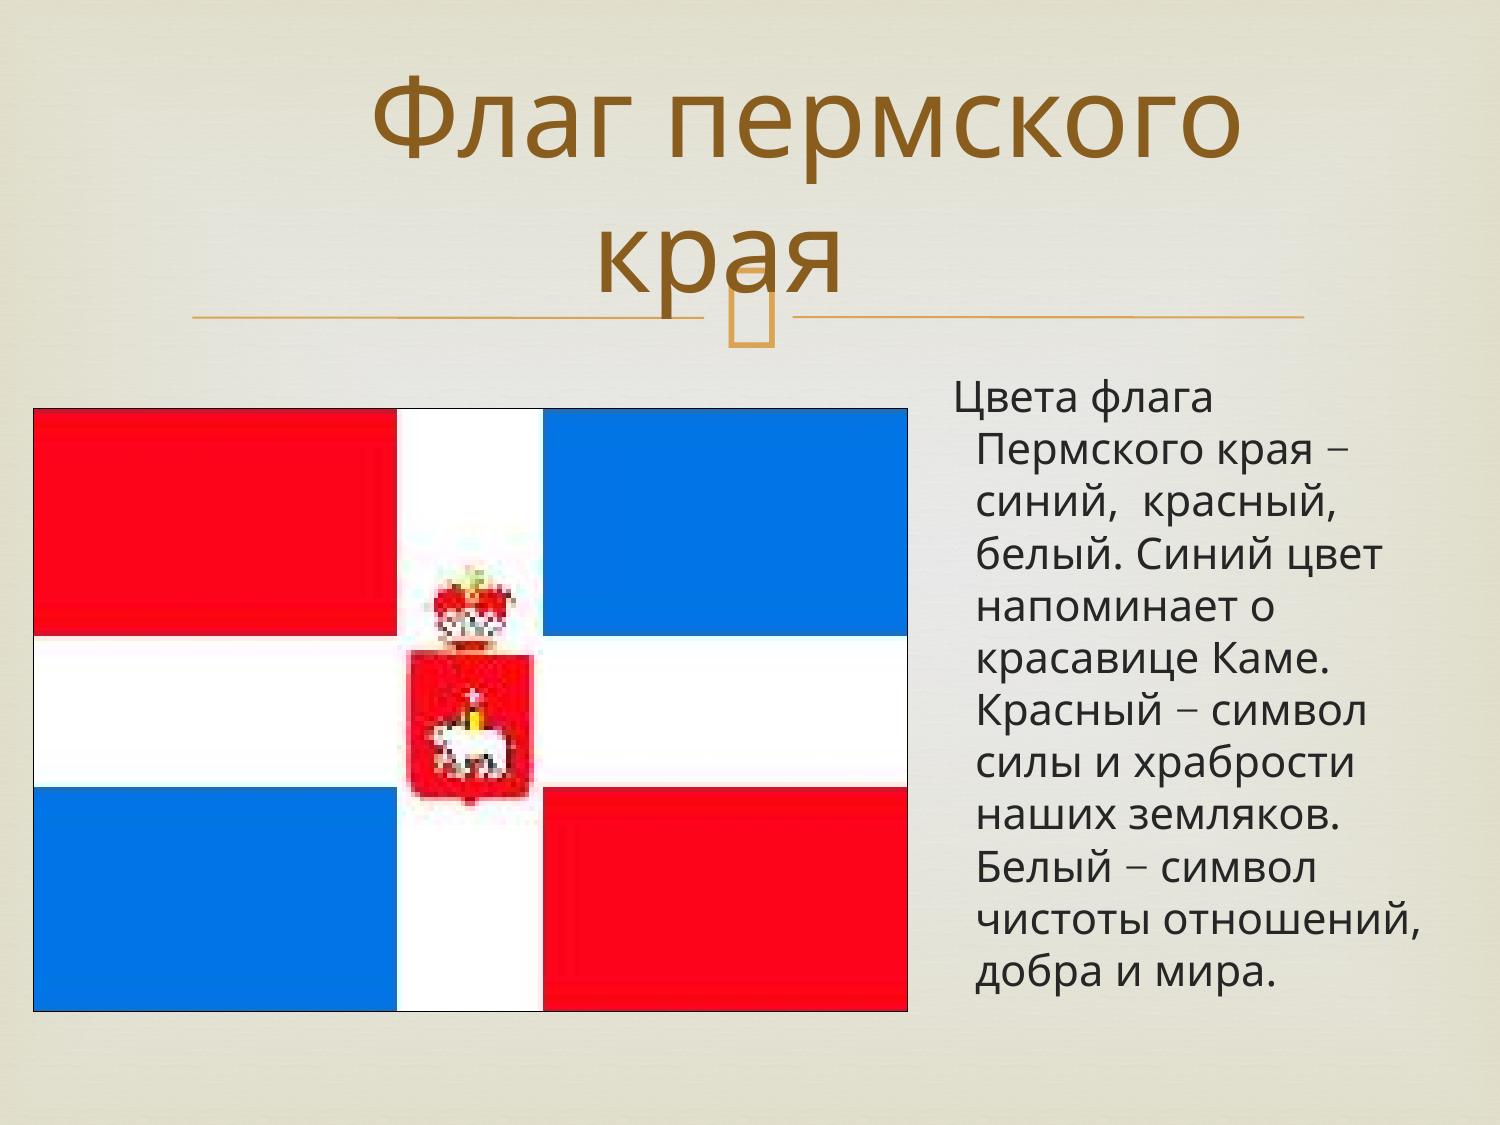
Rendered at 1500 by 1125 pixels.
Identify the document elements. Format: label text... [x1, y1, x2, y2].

title Флаг пермского края [112, 93, 1386, 267]
list Цвета флага Пермского края − синий, красный, белый. Синий цвет напоминает о красавице Каме. Красный − символ силы и храбрости наших земляков. Белый − символ чистоты отношений, добра и мира. [903, 361, 1459, 1005]
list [33, 408, 908, 1012]
